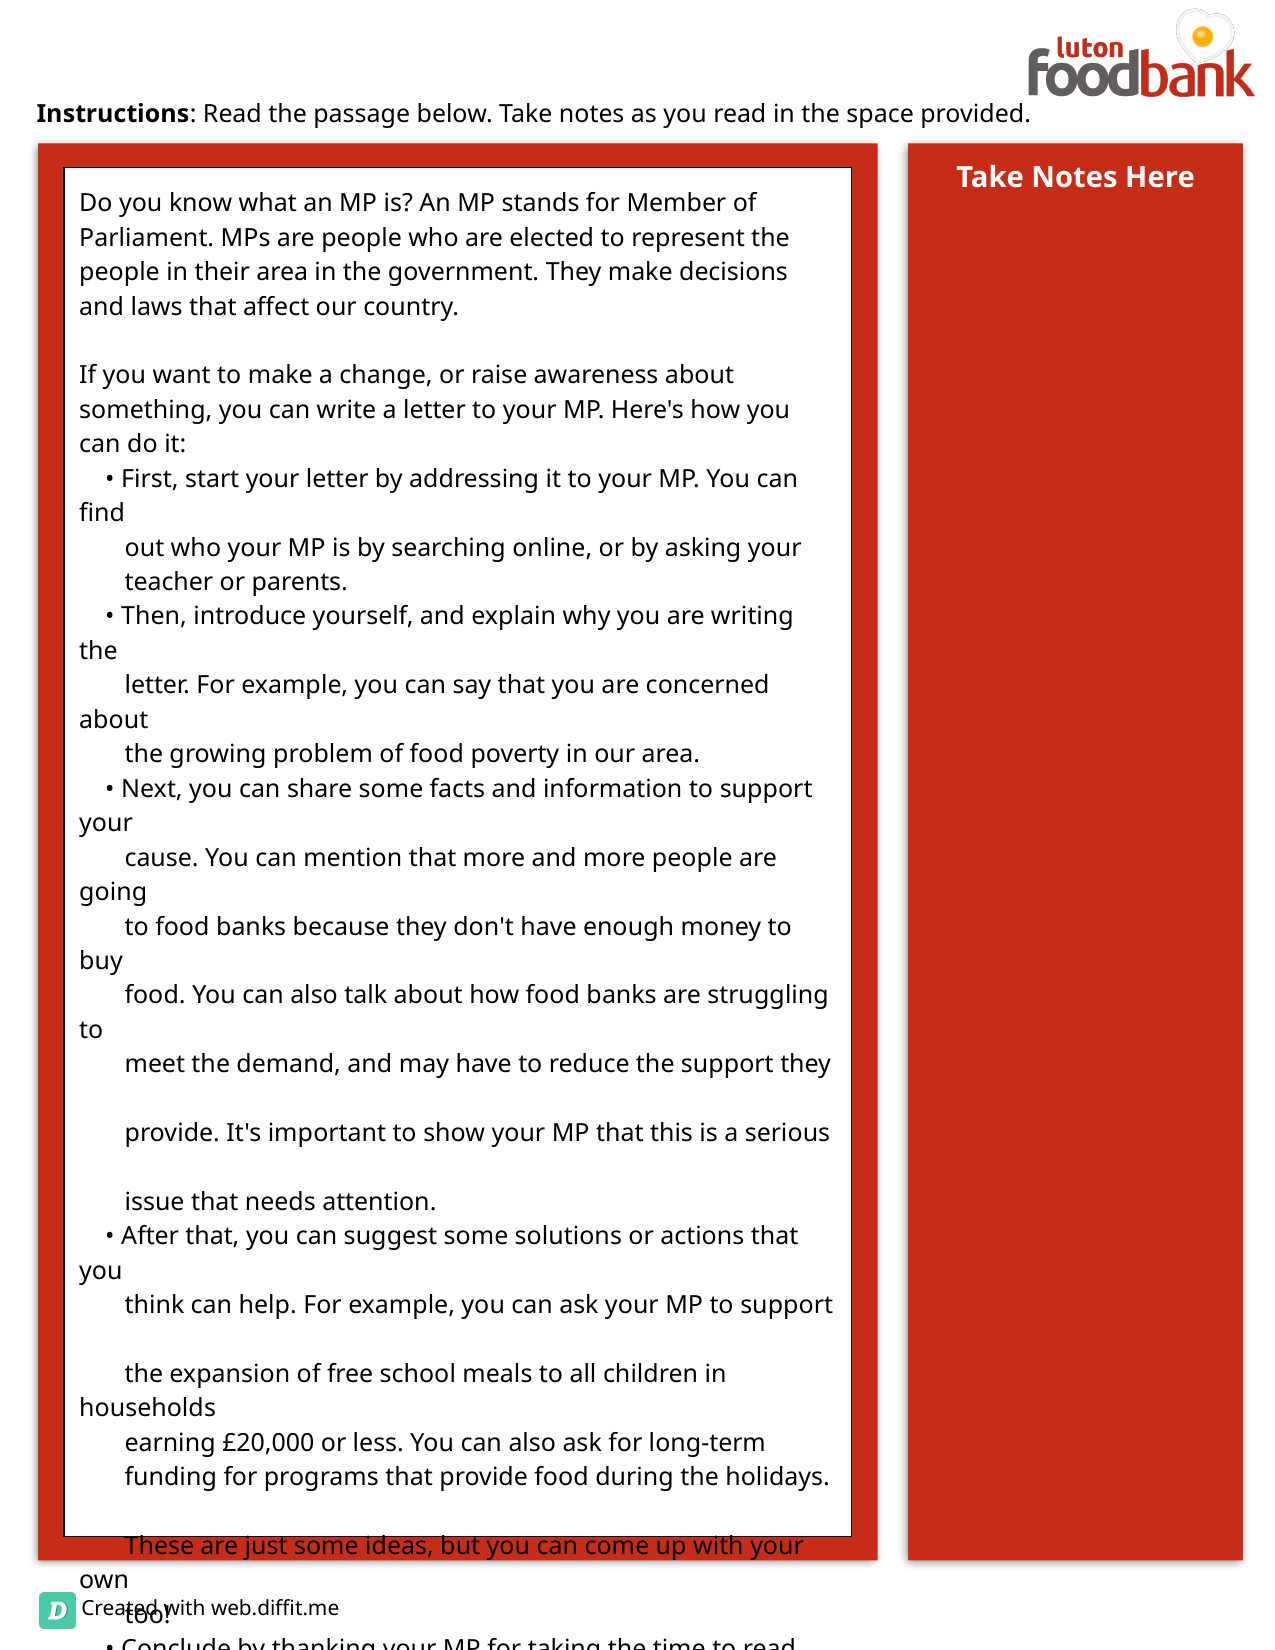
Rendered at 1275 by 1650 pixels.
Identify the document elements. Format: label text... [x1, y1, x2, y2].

picture [39, 1592, 76, 1629]
subtitle Do you know what an MP is? An MP stands for Member of Parliament. MPs are people who are elected to represent the people in their area in the government. They make decisions and laws that affect our country. If you want to make a change, or raise awareness about something, you can write a letter to your MP. Here's how you can do it: • First, start your letter by addressing it to your MP. You can find out who your MP is by searching online, or by asking your teacher or parents. • Then, introduce yourself, and explain why you are writing the letter. For example, you can say that you are concerned about the growing problem of food poverty in our area. • Next, you can share some facts and information to support your cause. You can mention that more and more people are going to food banks because they don't have enough money to buy food. You can also talk about how food banks are struggling to meet the demand, and may have to reduce the support they provide. It's important to show your MP that this is a serious issue that needs attention. • After that, you can suggest some solutions or actions that you think can help. For example, you can ask your MP to support the expansion of free school meals to all children in households earning £20,000 or less. You can also ask for long-term funding for programs that provide food during the holidays. These are just some ideas, but you can come up with your own too! • Conclude by thanking your MP for taking the time to read your letter, and asking them to take action to address the issue of food poverty. Remember, your voice matters, and writing a letter to your MP is a great way to make a difference! So, if you want to raise awareness about food poverty, and help make a change, don't be afraid to write a letter to your MP. They are there to listen to you, and to represent your interests. Together, we can make a difference and create a better future for everyone! [63, 167, 852, 1537]
picture [1008, 0, 1275, 136]
